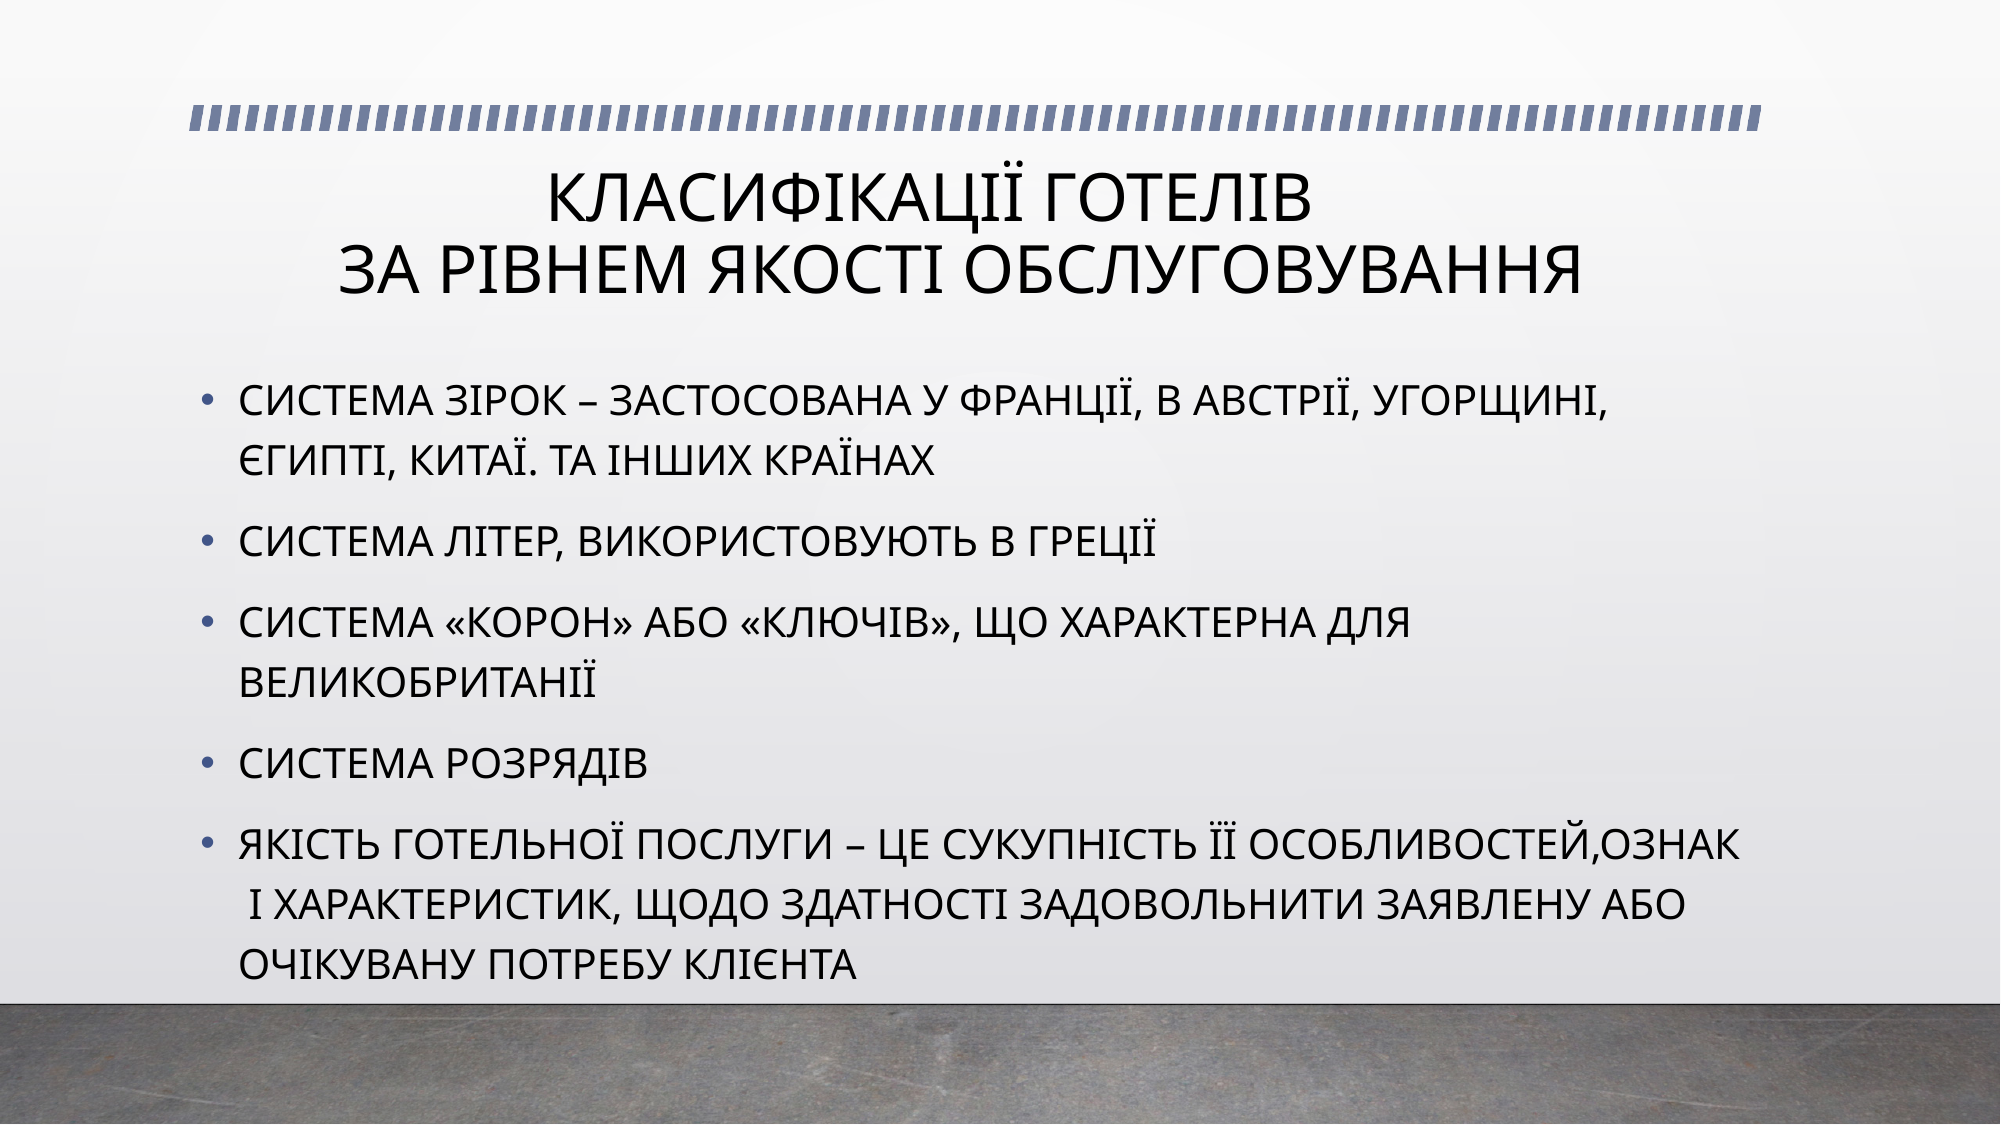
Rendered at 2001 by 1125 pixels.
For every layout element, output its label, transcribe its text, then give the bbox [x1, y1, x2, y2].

list СИСТЕМА ЗІРОК – ЗАСТОСОВАНА У ФРАНЦІЇ, В АВСТРІЇ, УГОРЩИНІ, ЄГИПТІ, КИТАЇ. ТА ІНШИХ КРАЇНАХ СИСТЕМА ЛІТЕР, ВИКОРИСТОВУЮТЬ В ГРЕЦІЇ СИСТЕМА «КОРОН» АБО «КЛЮЧІВ», ЩО ХАРАКТЕРНА ДЛЯ ВЕЛИКОБРИТАНІЇ СИСТЕМА РОЗРЯДІВ ЯКІСТЬ ГОТЕЛЬНОЇ ПОСЛУГИ – ЦЕ СУКУПНІСТЬ ЇЇ ОСОБЛИВОСТЕЙ,ОЗНАК І ХАРАКТЕРИСТИК, ЩОДО ЗДАТНОСТІ ЗАДОВОЛЬНИТИ ЗАЯВЛЕНУ АБО ОЧІКУВАНУ ПОТРЕБУ КЛІЄНТА [185, 356, 1761, 1006]
picture [0, 1004, 2000, 1124]
title КЛАСИФІКАЦІЇ ГОТЕЛІВ ЗА РІВНЕМ ЯКОСТІ ОБСЛУГОВУВАННЯ [185, 156, 1761, 329]
